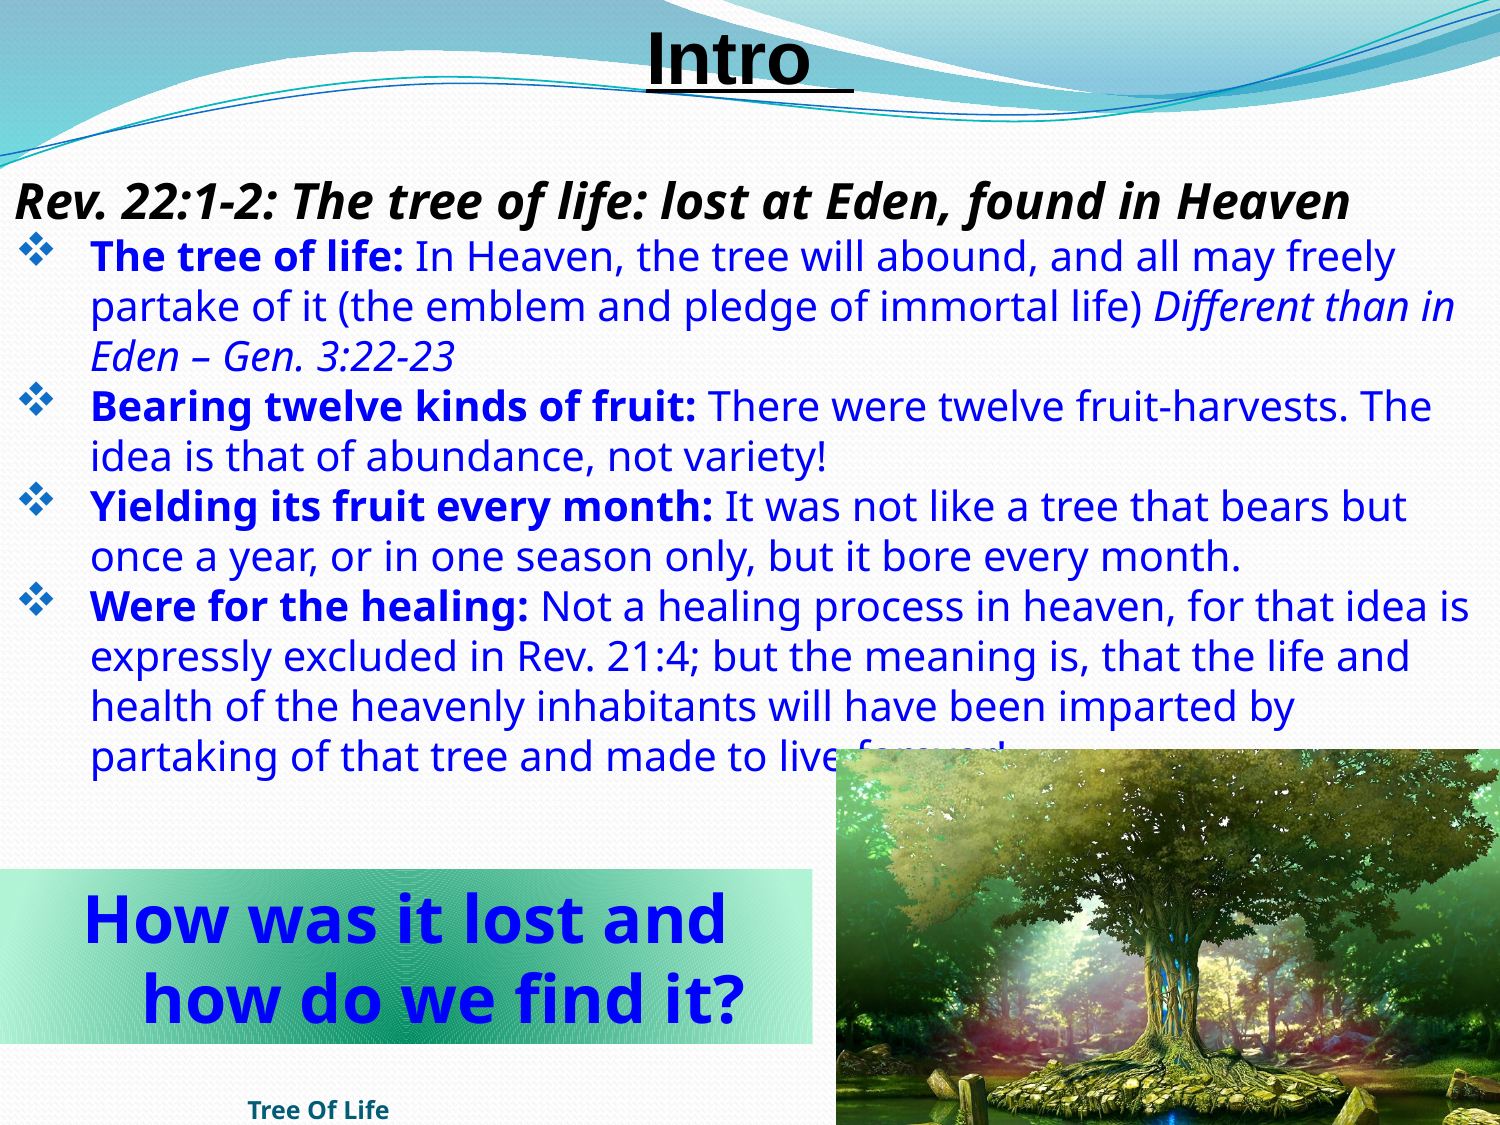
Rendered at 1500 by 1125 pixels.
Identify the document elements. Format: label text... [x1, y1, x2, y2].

title Intro [0, 0, 1500, 100]
footer Tree Of Life [0, 1074, 638, 1125]
picture [835, 749, 1500, 1125]
text_box Rev. 22:1-2: The tree of life: lost at Eden, found in Heaven The tree of life: In Heaven, the tree will abound, and all may freely partake of it (the emblem and pledge of immortal life) Different than in Eden – Gen. 3:22-23 Bearing twelve kinds of fruit: There were twelve fruit-harvests. The idea is that of abundance, not variety! Yielding its fruit every month: It was not like a tree that bears but once a year, or in one season only, but it bore every month. Were for the healing: Not a healing process in heaven, for that idea is expressly excluded in Rev. 21:4; but the meaning is, that the life and health of the heavenly inhabitants will have been imparted by partaking of that tree and made to live forever! [0, 162, 1500, 788]
text_box How was it lost and how do we find it? [0, 869, 813, 1044]
title Conclusion [829, 751, 835, 788]
